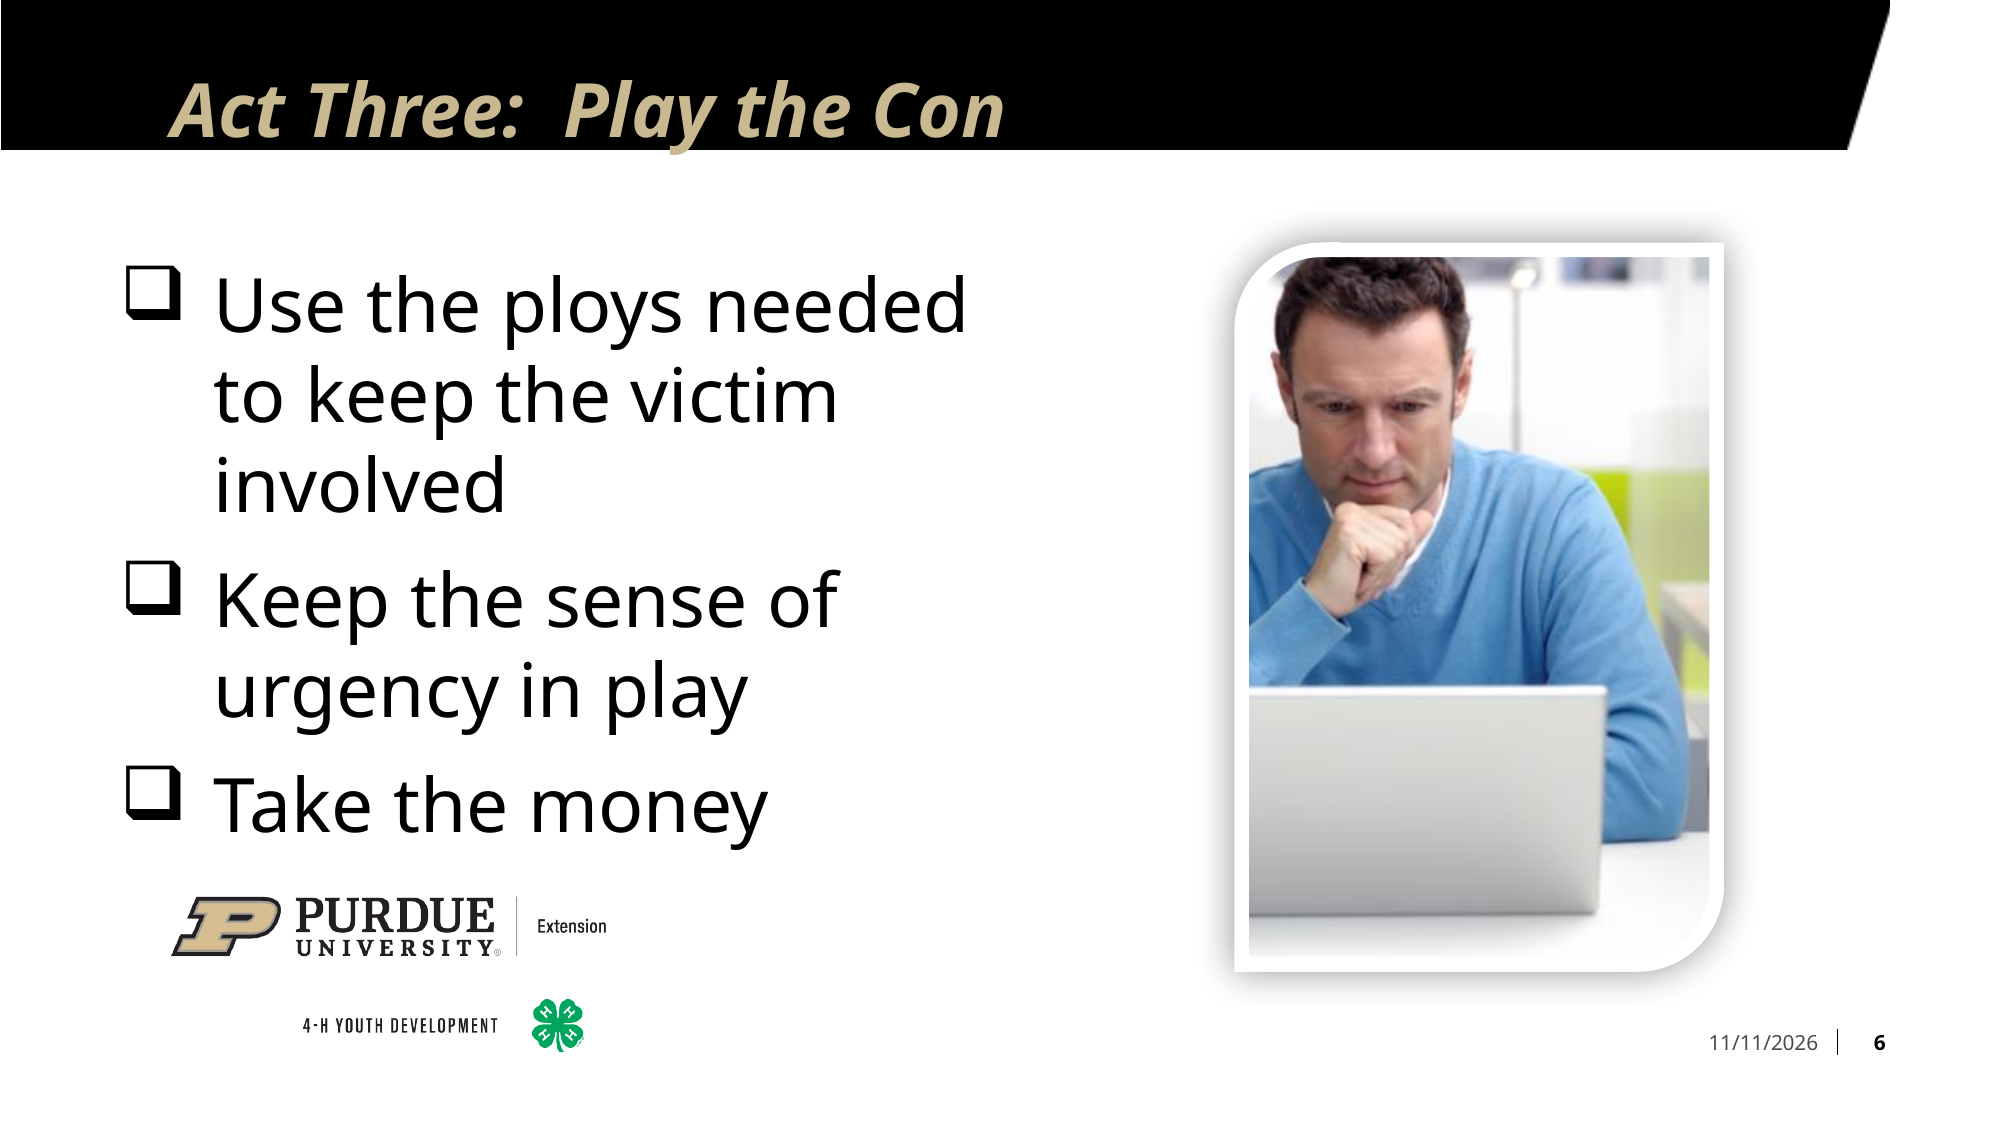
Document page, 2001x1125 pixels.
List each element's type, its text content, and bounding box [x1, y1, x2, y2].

text_box Use the ploys needed to keep the victim involved Keep the sense of urgency in play Take the money [105, 249, 1075, 855]
slide_number 6 [1839, 1013, 1920, 1074]
title Act Three: Play the Con [168, 70, 1689, 160]
picture [171, 894, 647, 1052]
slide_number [1648, 1017, 1834, 1071]
picture [1241, 249, 1717, 965]
